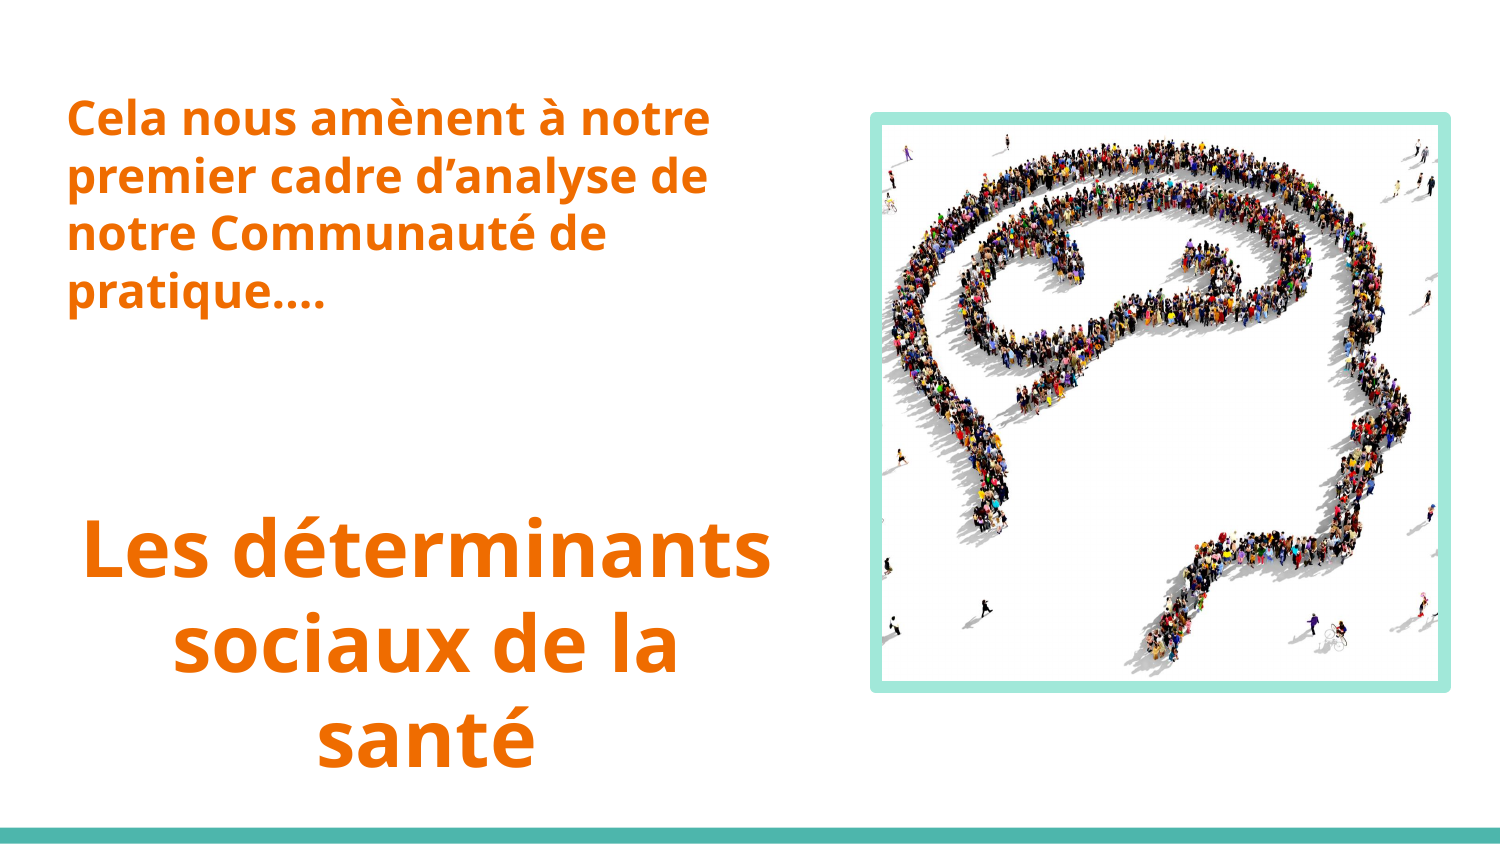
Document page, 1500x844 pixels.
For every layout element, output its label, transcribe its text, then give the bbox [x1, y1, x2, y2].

picture [881, 124, 1439, 681]
title Cela nous amènent à notre premier cadre d’analyse de notre Communauté de pratique…. Les déterminants sociaux de la santé [51, 72, 803, 807]
